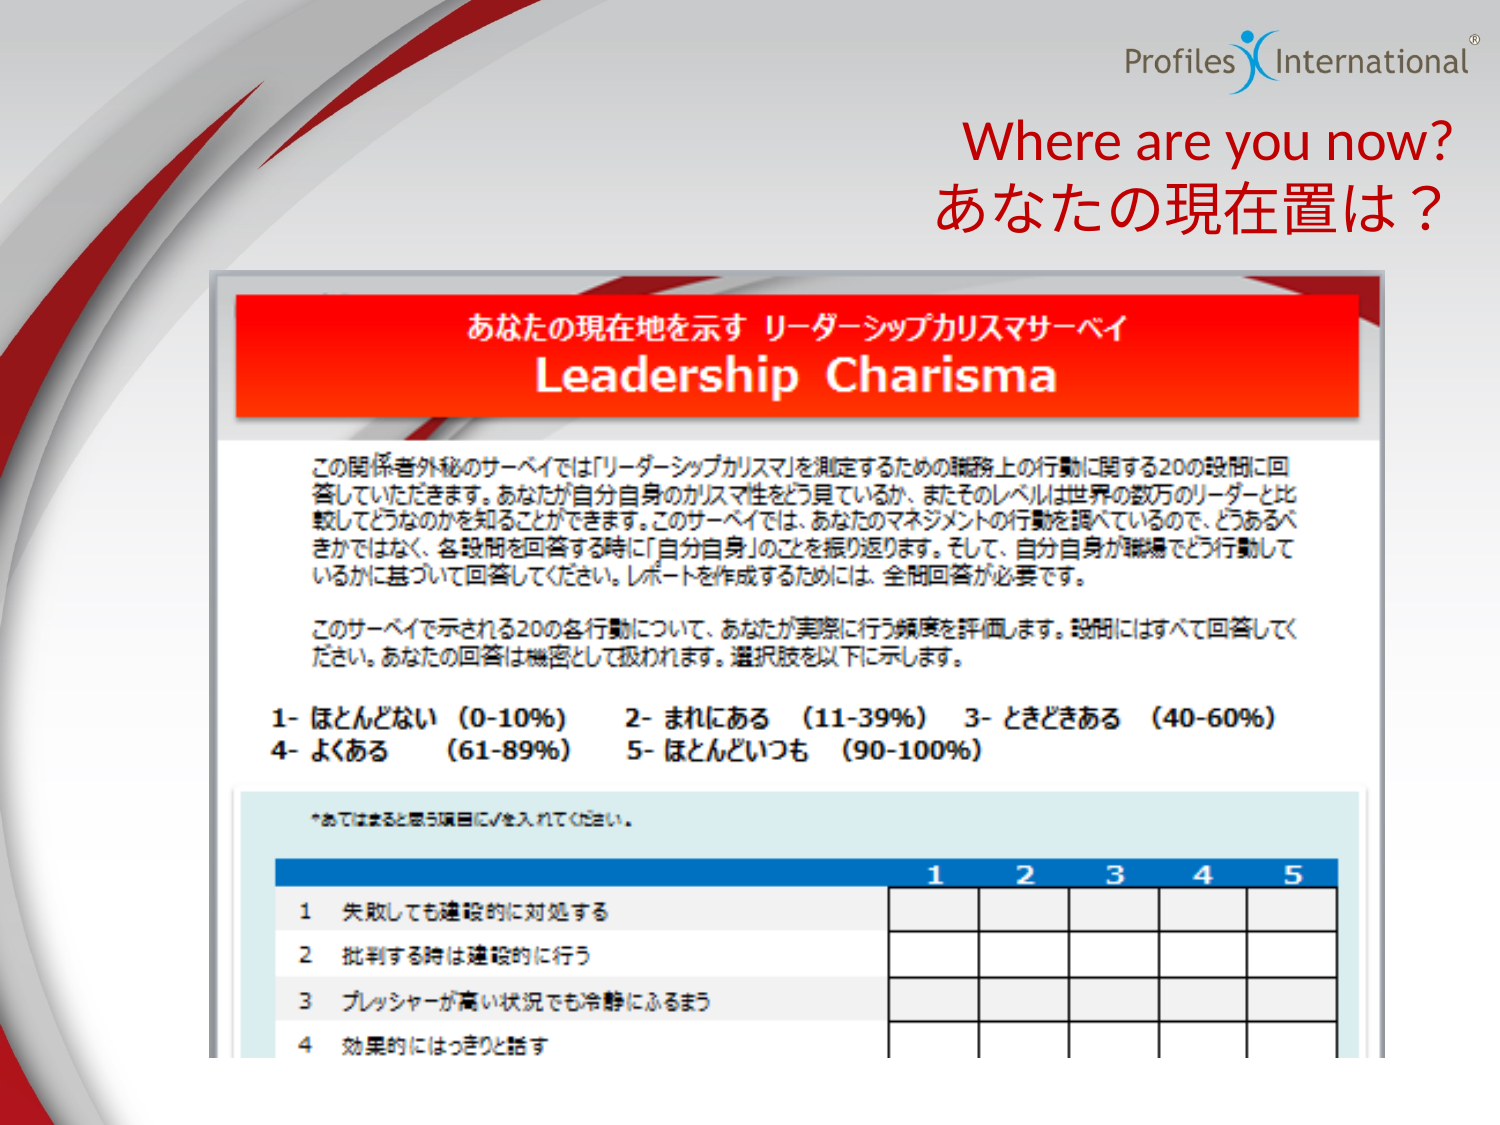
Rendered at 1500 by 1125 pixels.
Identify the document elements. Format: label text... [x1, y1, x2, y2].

picture [0, 0, 1500, 1125]
title Where are you now? あなたの現在置は？ [285, 112, 1471, 232]
